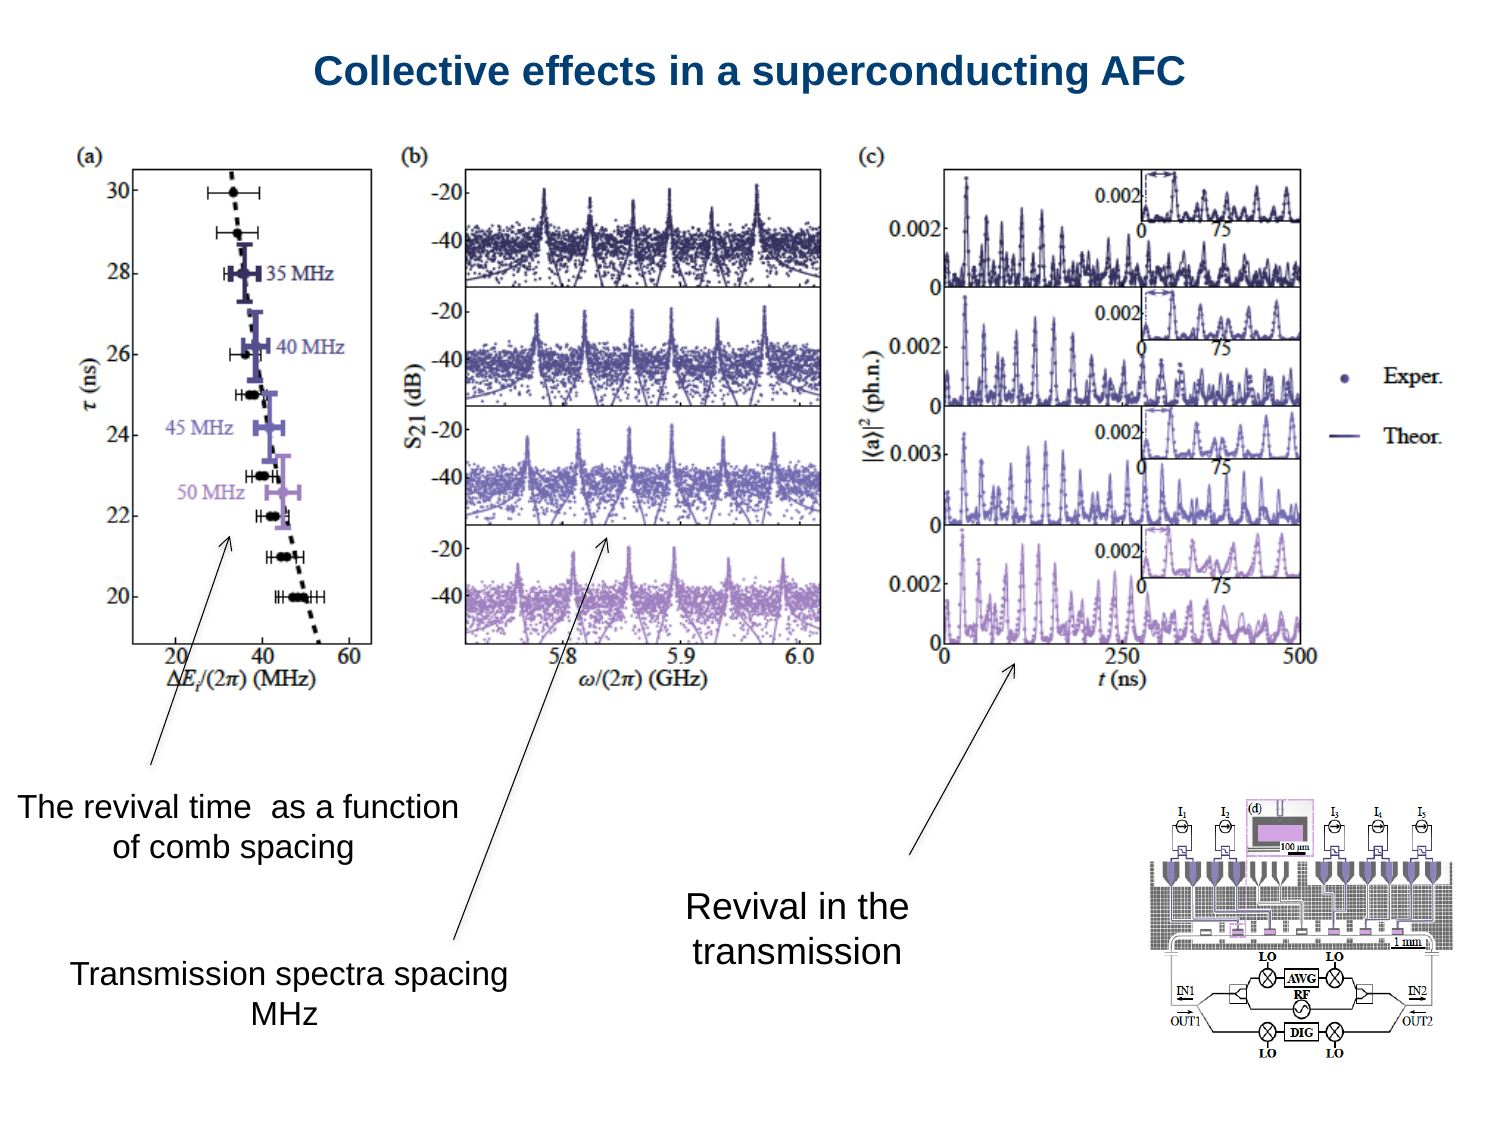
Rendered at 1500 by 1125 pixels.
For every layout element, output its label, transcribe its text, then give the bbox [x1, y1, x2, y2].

text_box Revival in the transmission [580, 874, 1015, 980]
picture [41, 124, 1459, 712]
title Collective effects in a superconducting AFC [0, 0, 1500, 138]
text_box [453, 536, 608, 941]
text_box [150, 535, 231, 766]
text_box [1133, 796, 1459, 1062]
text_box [909, 662, 1016, 856]
